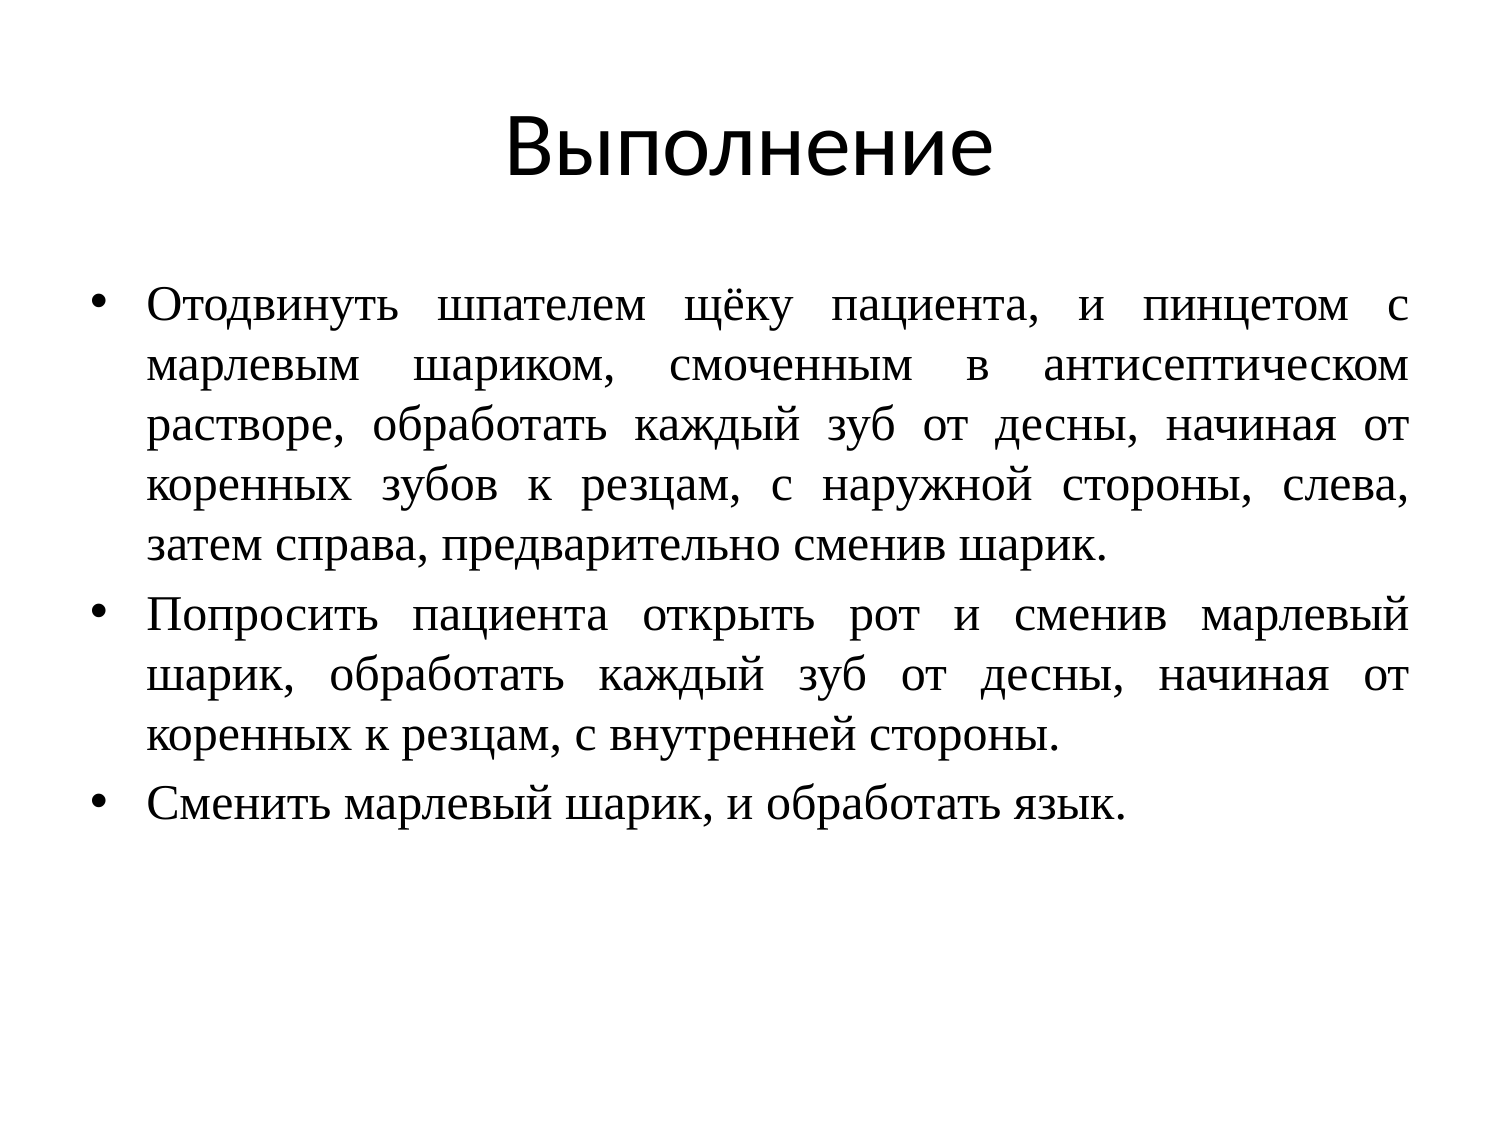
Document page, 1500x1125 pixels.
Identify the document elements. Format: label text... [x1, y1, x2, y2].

title Выполнение [75, 45, 1425, 233]
list Отодвинуть шпателем щёку пациента, и пинцетом с марлевым шариком, смоченным в антисептическом растворе, обработать каждый зуб от десны, начиная от коренных зубов к резцам, с наружной стороны, слева, затем справа, предварительно сменив шарик. Попросить пациента открыть рот и сменив марлевый шарик, обработать каждый зуб от десны, начиная от коренных к резцам, с внутренней стороны. Сменить марлевый шарик, и обработать язык. [75, 262, 1425, 1005]
